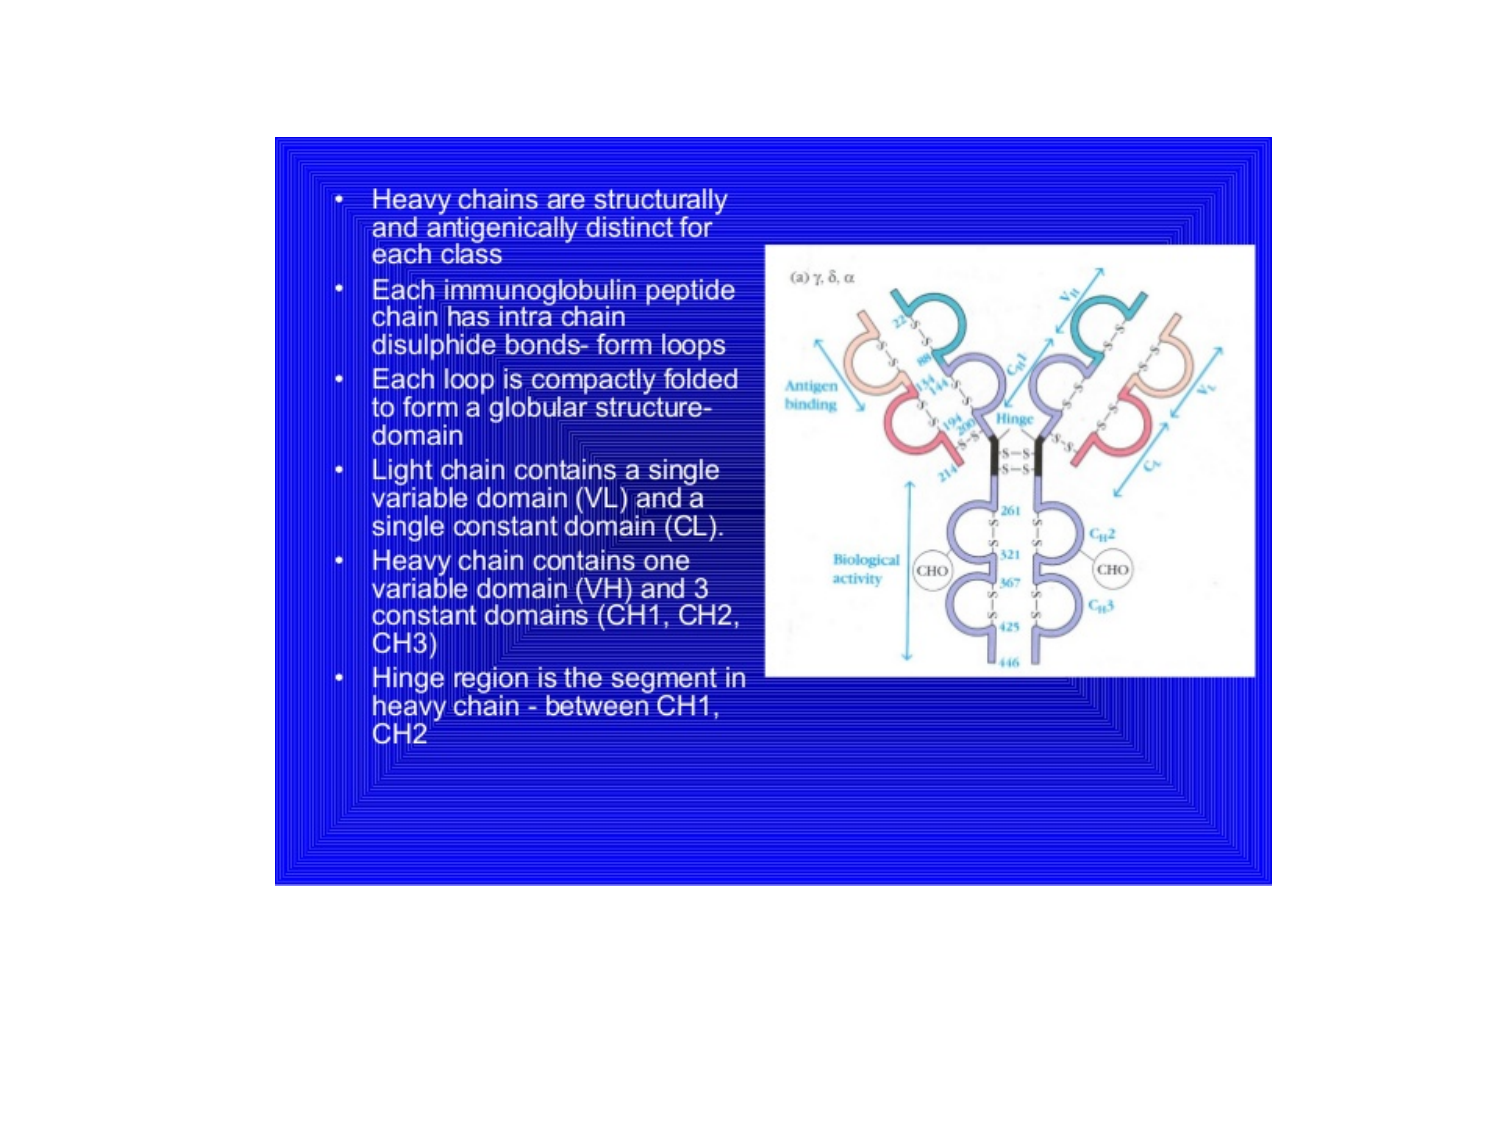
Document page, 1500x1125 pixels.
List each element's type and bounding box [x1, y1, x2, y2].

picture [274, 137, 1273, 887]
